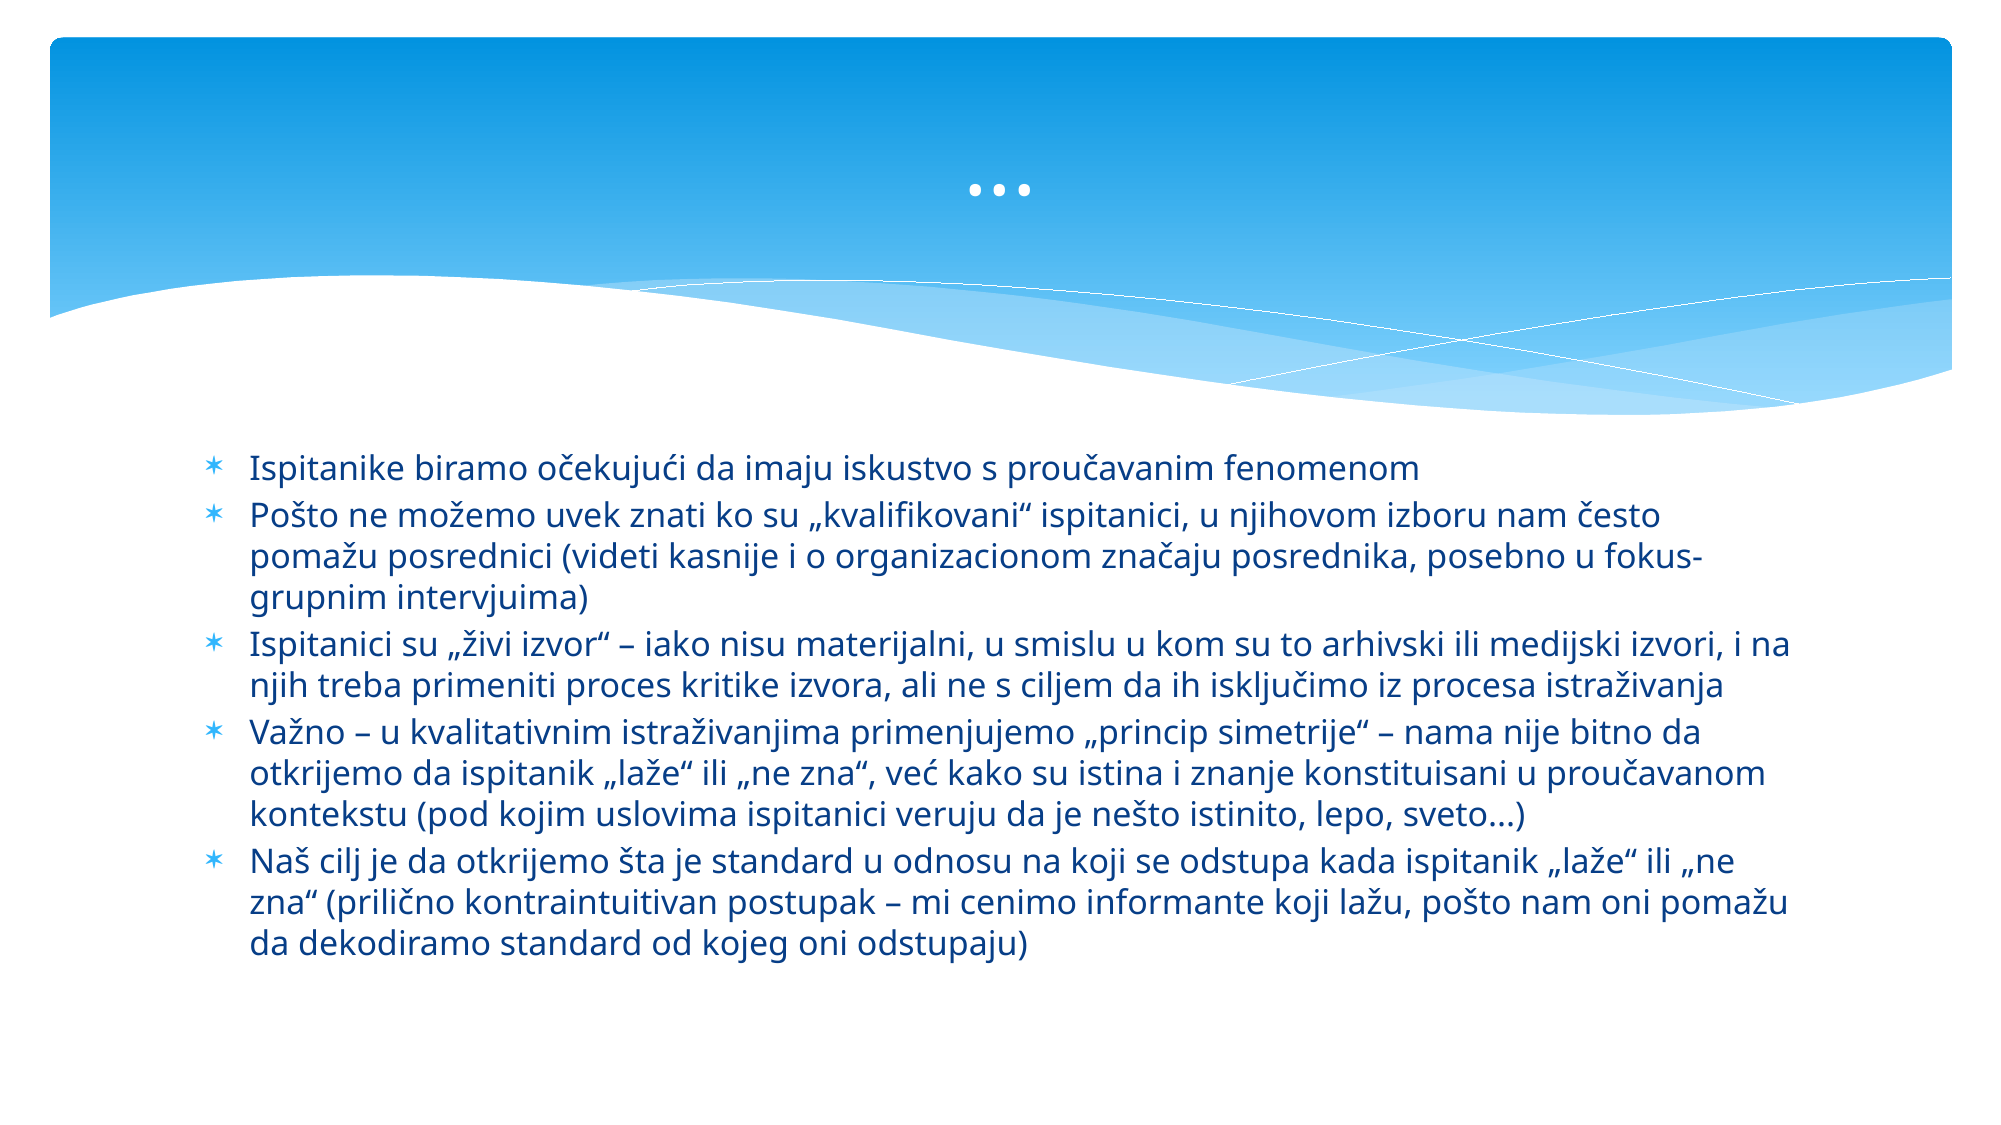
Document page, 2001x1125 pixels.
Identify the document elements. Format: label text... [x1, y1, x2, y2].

list Ispitanike biramo očekujući da imaju iskustvo s proučavanim fenomenom Pošto ne možemo uvek znati ko su „kvalifikovani“ ispitanici, u njihovom izboru nam često pomažu posrednici (videti kasnije i o organizacionom značaju posrednika, posebno u fokus-grupnim intervjuima) Ispitanici su „živi izvor“ – iako nisu materijalni, u smislu u kom su to arhivski ili medijski izvori, i na njih treba primeniti proces kritike izvora, ali ne s ciljem da ih isključimo iz procesa istraživanja Važno – u kvalitativnim istraživanjima primenjujemo „princip simetrije“ – nama nije bitno da otkrijemo da ispitanik „laže“ ili „ne zna“, već kako su istina i znanje konstituisani u proučavanom kontekstu (pod kojim uslovima ispitanici veruju da je nešto istinito, lepo, sveto...) Naš cilj je da otkrijemo šta je standard u odnosu na koji se odstupa kada ispitanik „laže“ ili „ne zna“ (prilično kontraintuitivan postupak – mi cenimo informante koji lažu, pošto nam oni pomažu da dekodiramo standard od kojeg oni odstupaju) [190, 438, 1812, 1005]
title ... [99, 55, 1900, 261]
